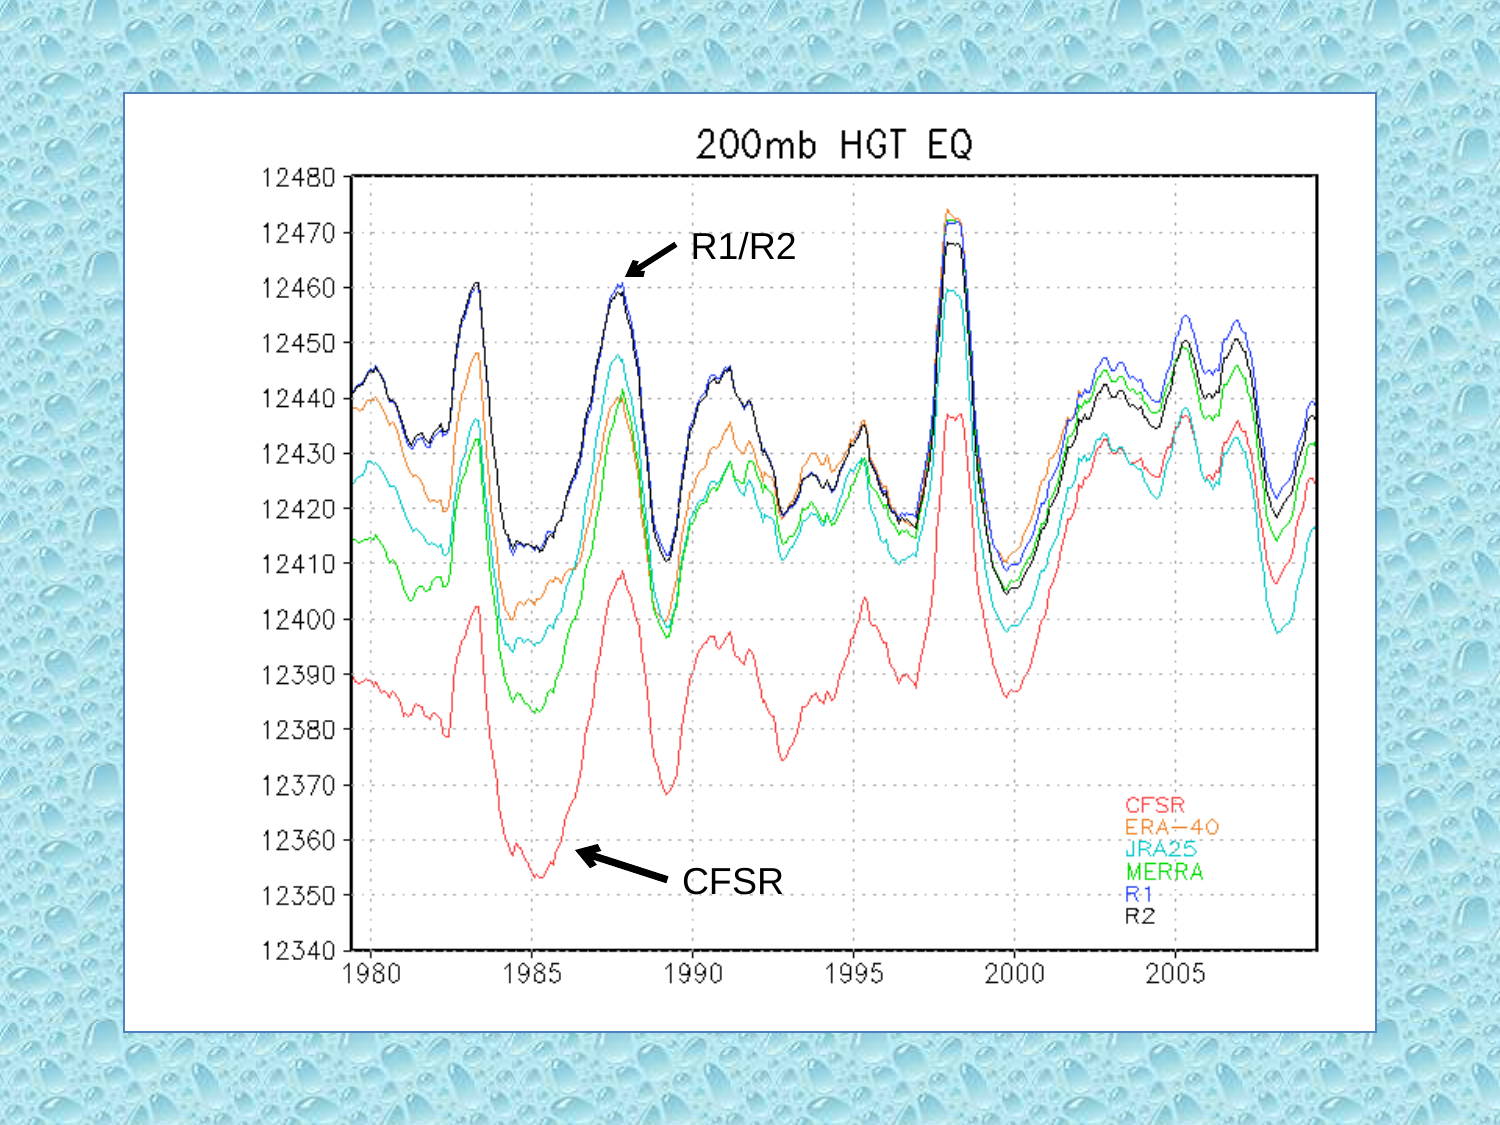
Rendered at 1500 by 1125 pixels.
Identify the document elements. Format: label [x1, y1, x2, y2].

text_box [574, 849, 667, 881]
picture [0, 0, 1500, 1125]
text_box [624, 244, 676, 278]
